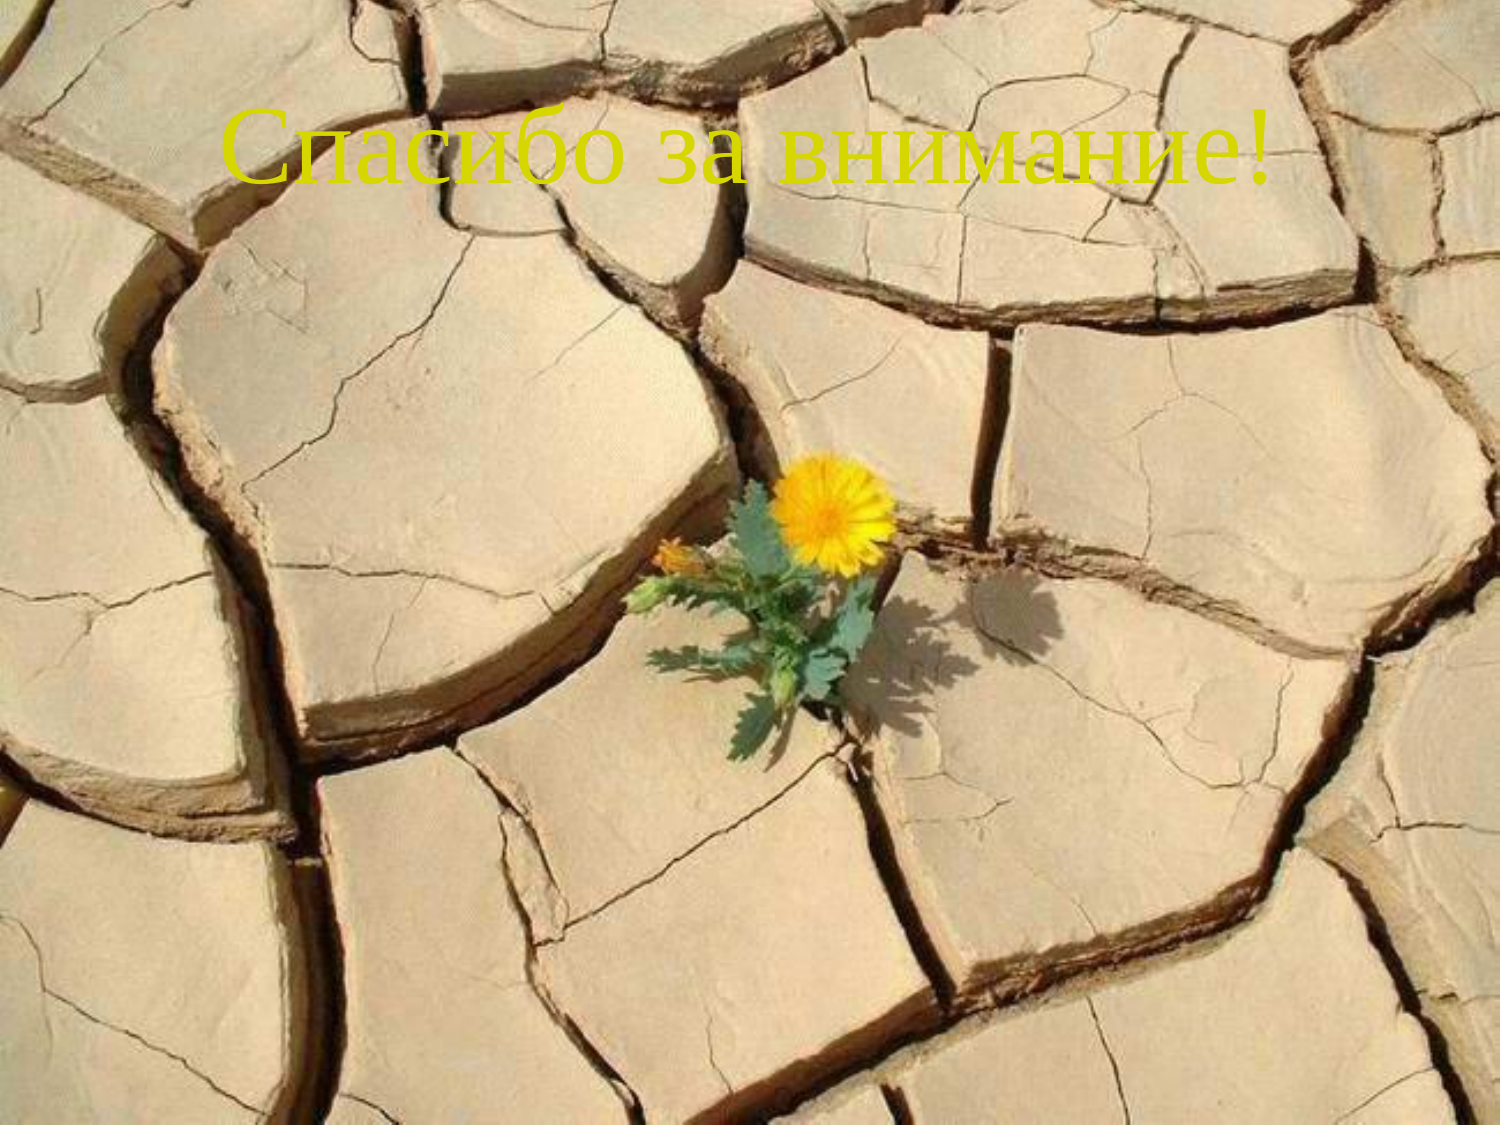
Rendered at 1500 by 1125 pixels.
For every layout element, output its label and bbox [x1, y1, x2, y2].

list [0, 0, 1500, 1125]
